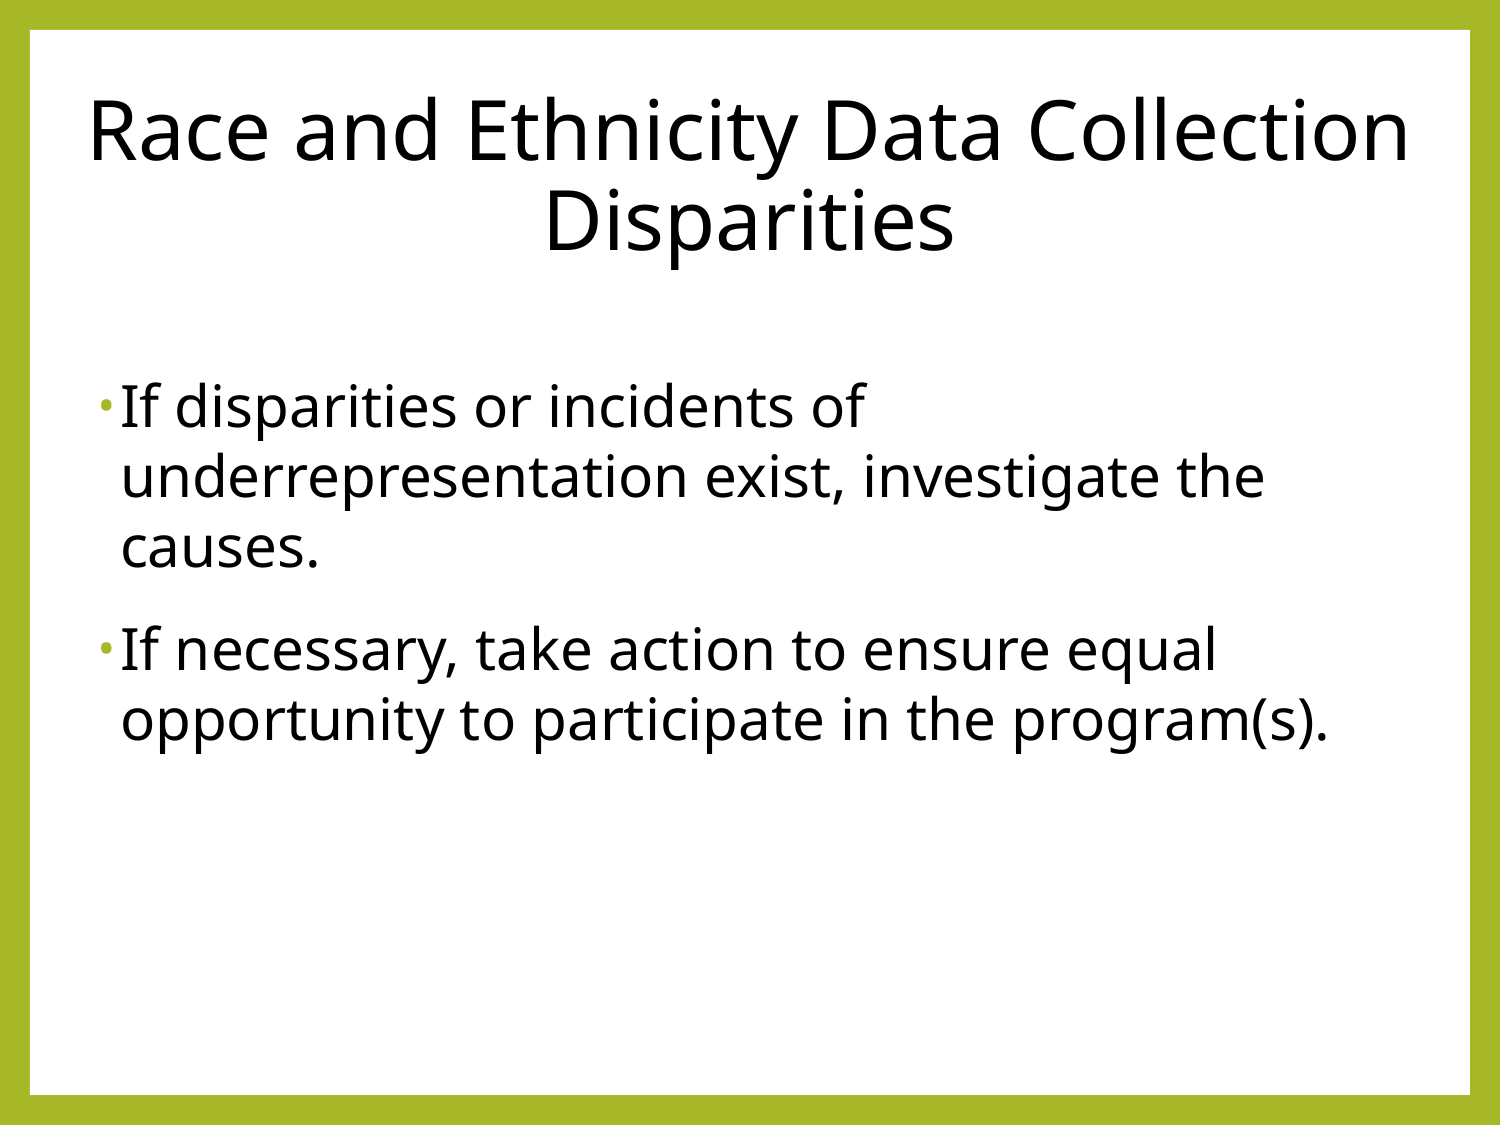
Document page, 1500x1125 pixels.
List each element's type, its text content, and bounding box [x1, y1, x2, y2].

title Race and Ethnicity Data Collection Disparities [35, 42, 1465, 315]
list If disparities or incidents of underrepresentation exist, investigate the causes. If necessary, take action to ensure equal opportunity to participate in the program(s). [76, 361, 1400, 1047]
